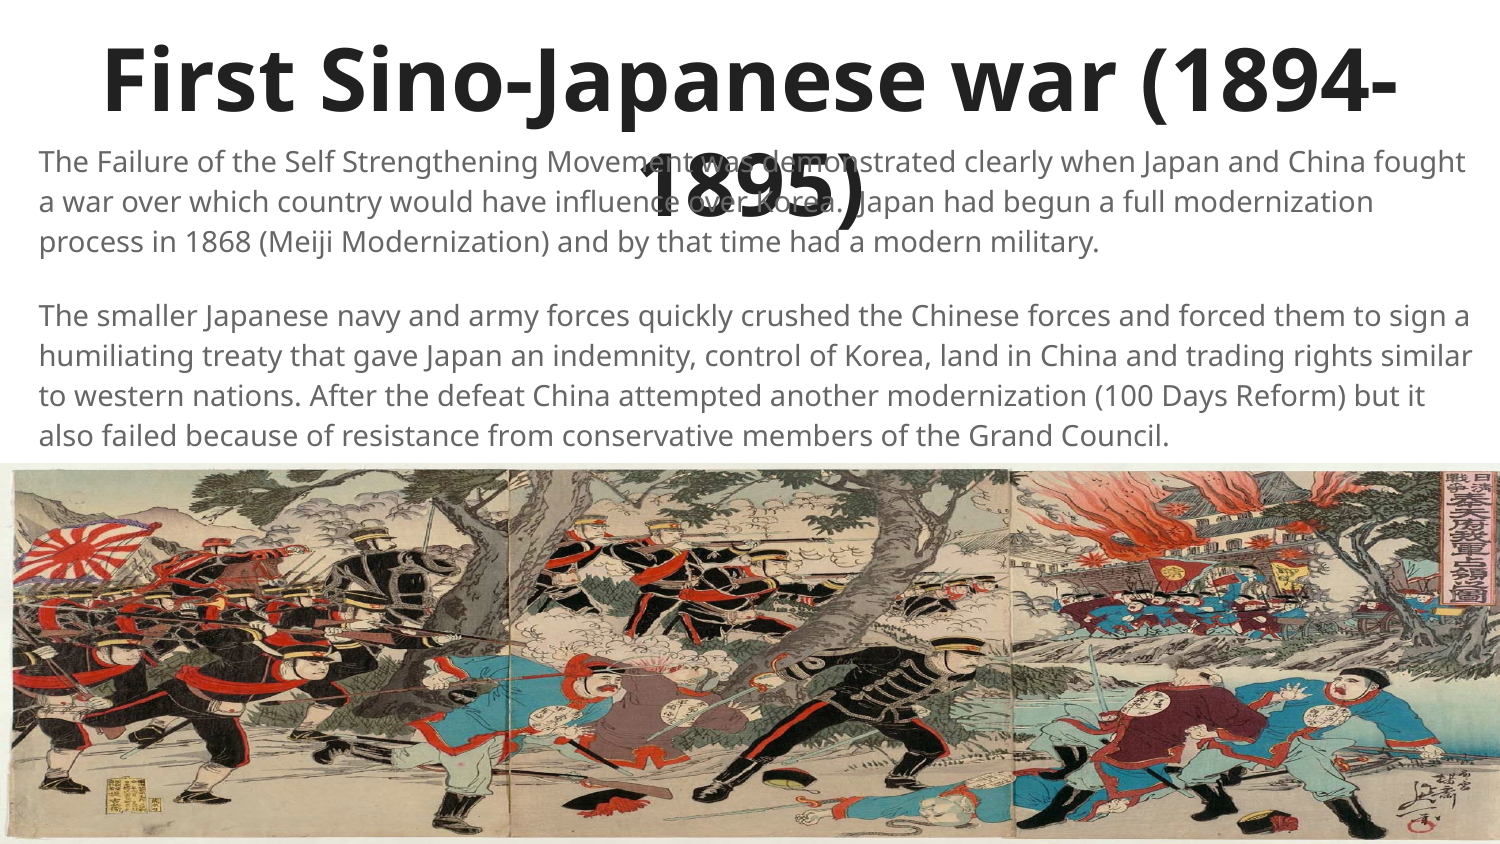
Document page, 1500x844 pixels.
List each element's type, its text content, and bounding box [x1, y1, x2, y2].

list The Failure of the Self Strengthening Movement was demonstrated clearly when Japan and China fought a war over which country would have influence over Korea. Japan had begun a full modernization process in 1868 (Meiji Modernization) and by that time had a modern military. The smaller Japanese navy and army forces quickly crushed the Chinese forces and forced them to sign a humiliating treaty that gave Japan an indemnity, control of Korea, land in China and trading rights similar to western nations. After the defeat China attempted another modernization (100 Days Reform) but it also failed because of resistance from conservative members of the Grand Council. [23, 123, 1500, 461]
title First Sino-Japanese war (1894-1895) [51, 9, 1449, 123]
picture [0, 462, 1500, 844]
